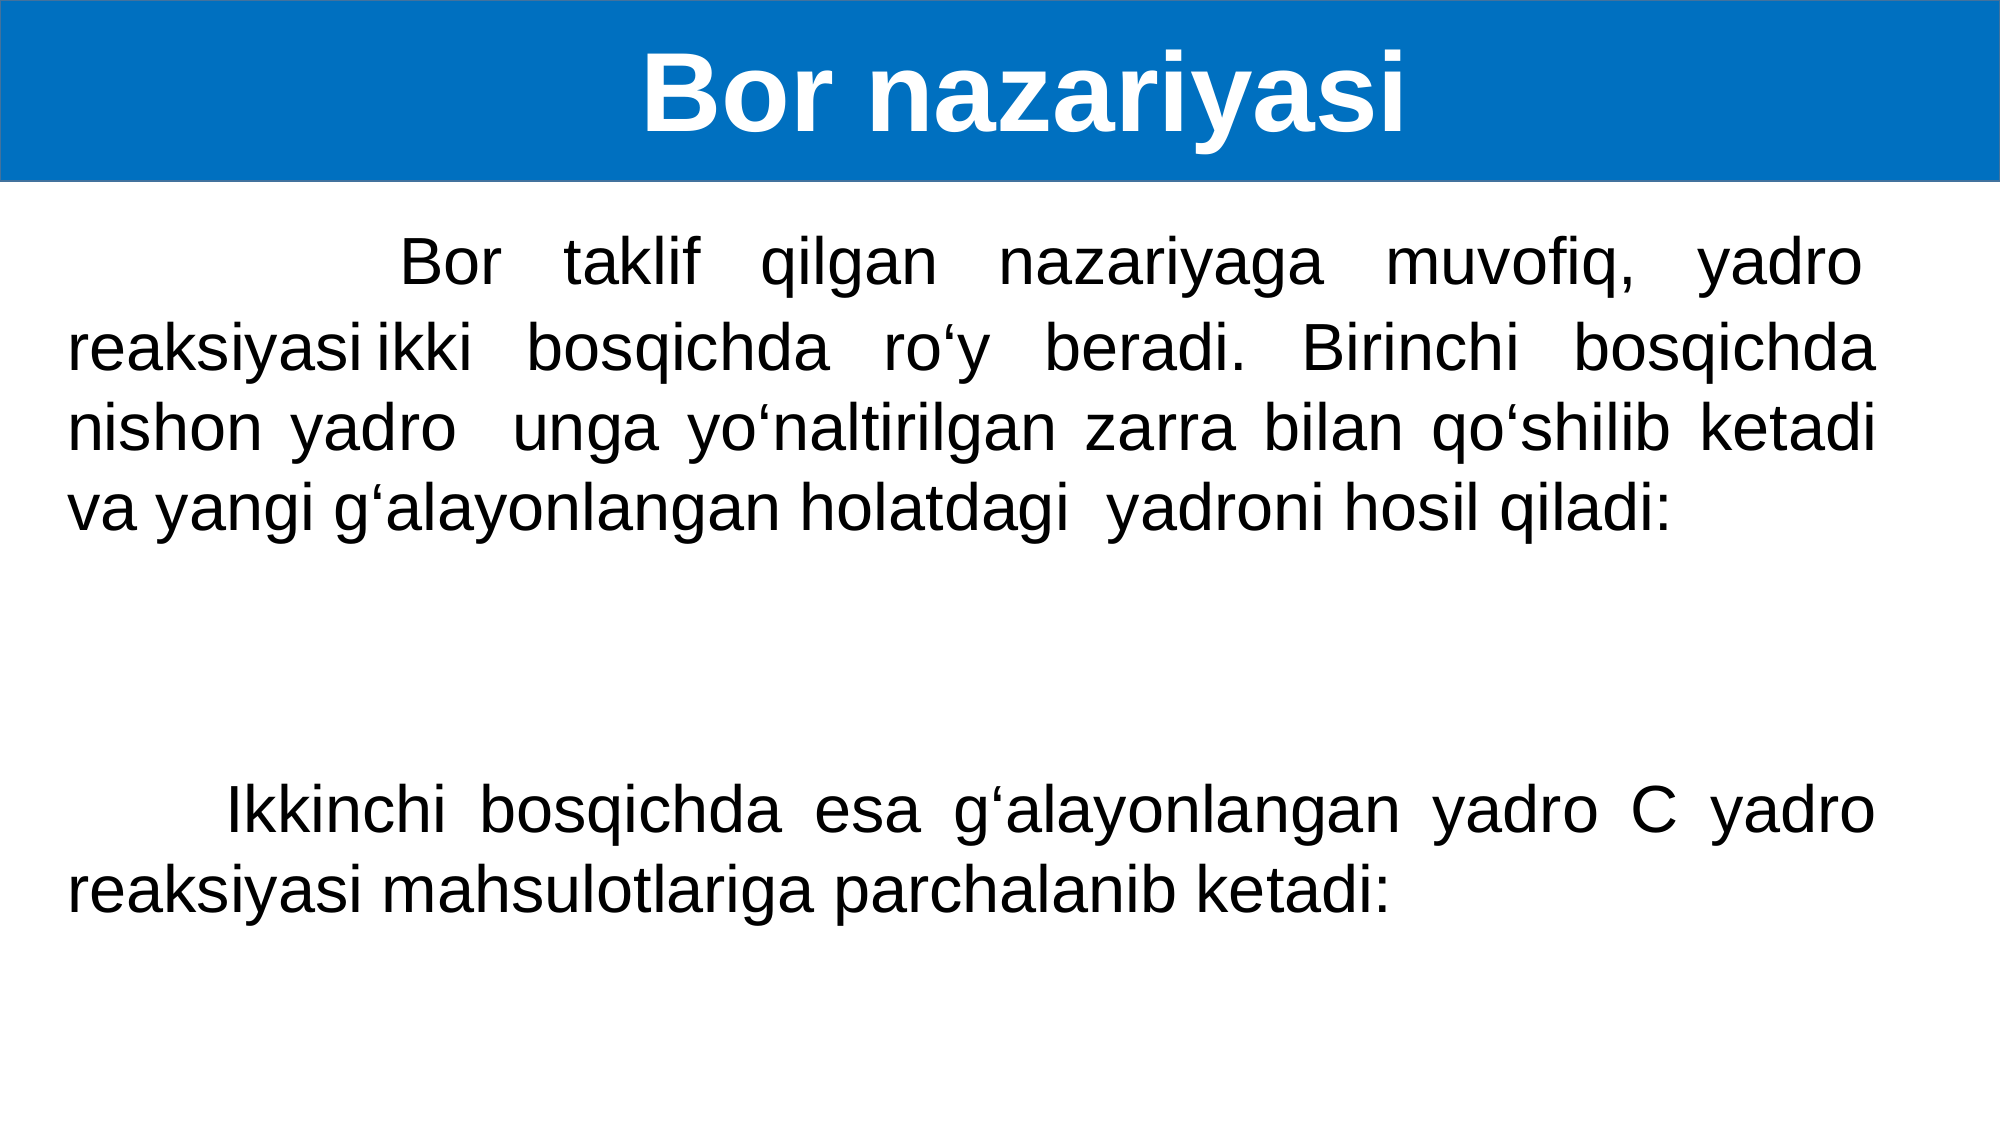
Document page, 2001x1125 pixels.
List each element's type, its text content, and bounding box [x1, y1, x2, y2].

title Bor nazariyasi [0, 0, 2000, 182]
